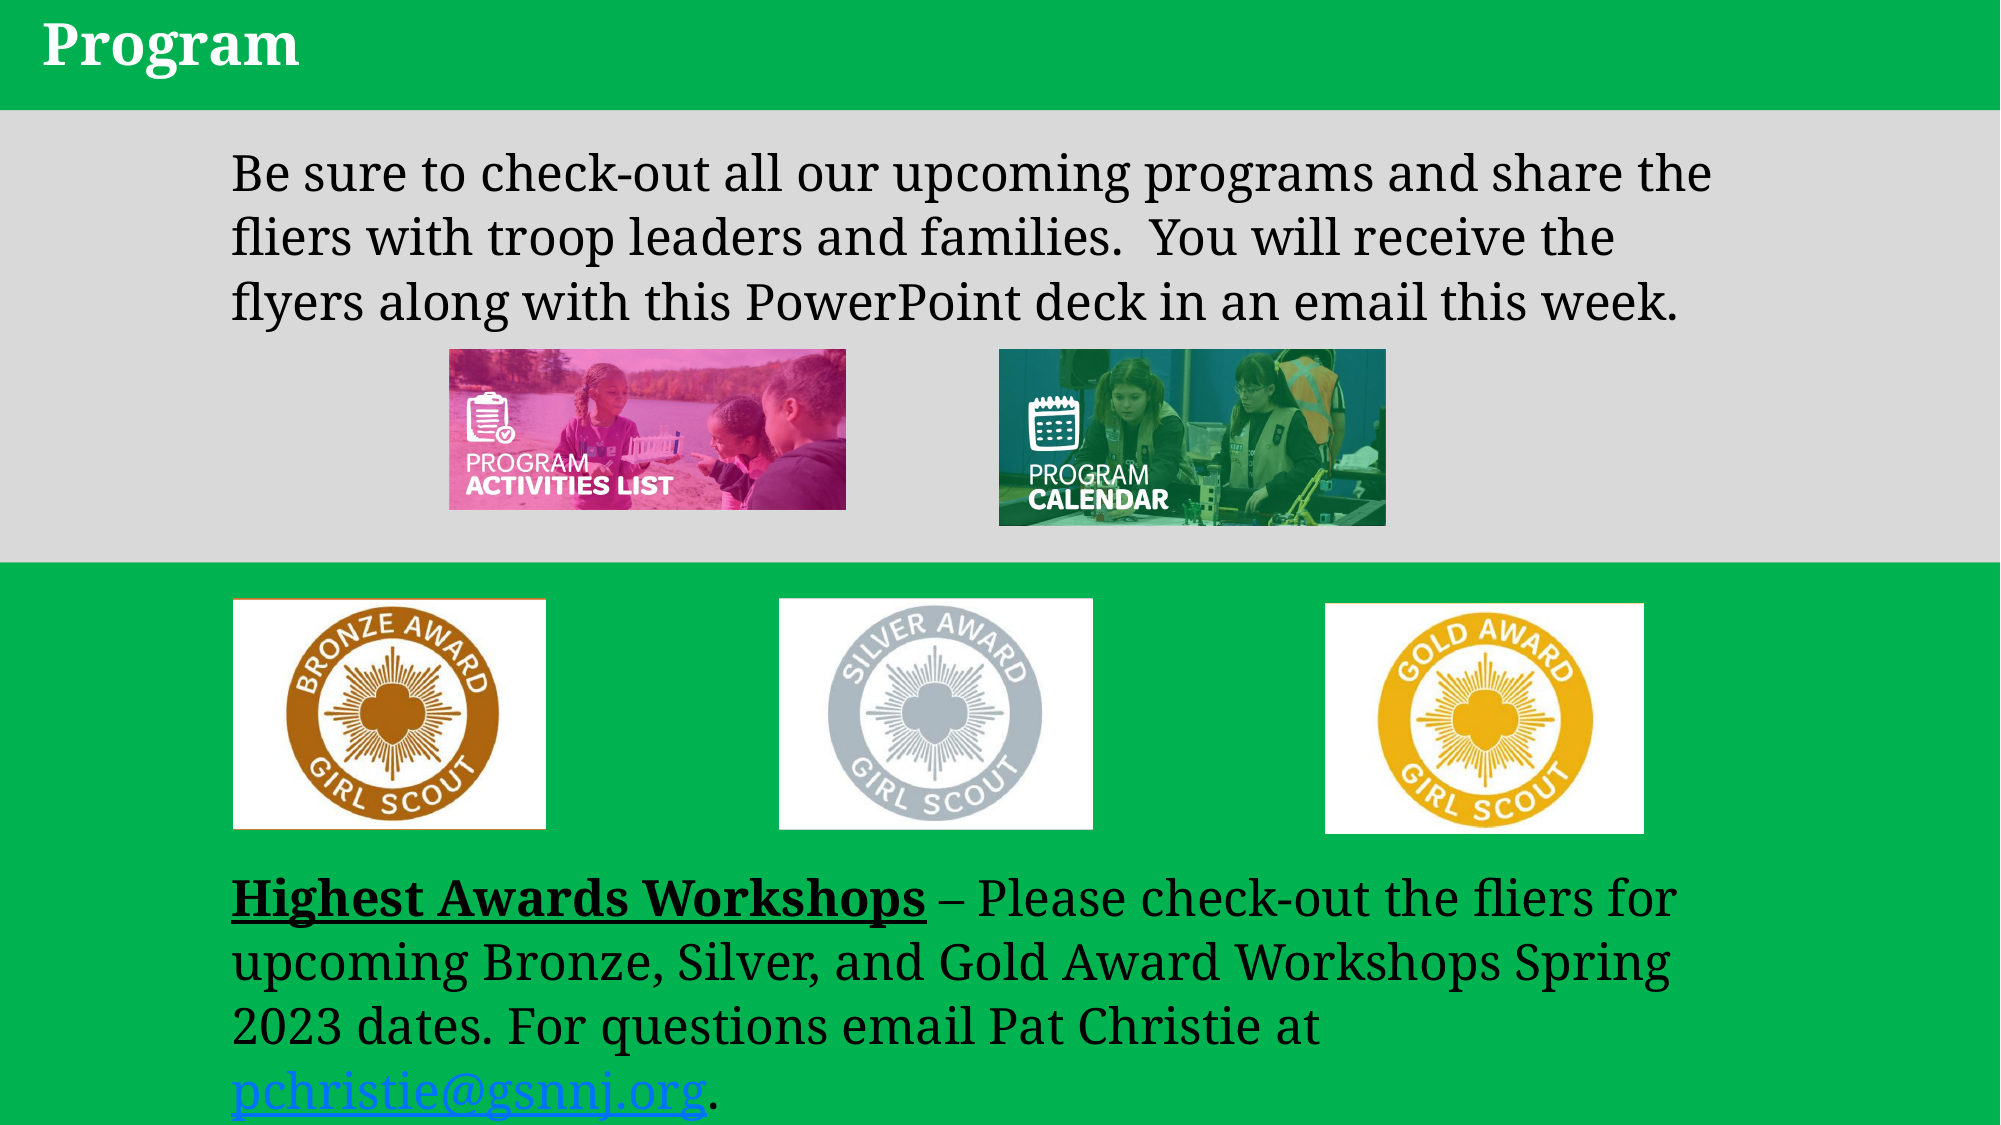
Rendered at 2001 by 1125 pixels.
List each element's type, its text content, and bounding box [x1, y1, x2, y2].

picture [999, 349, 1386, 526]
text_box Program [0, 0, 2000, 111]
text_box Be sure to check-out all our upcoming programs and share the fliers with troop leaders and families. You will receive the flyers along with this PowerPoint deck in an email this week. Highest Awards Workshops – Please check-out the fliers for upcoming Bronze, Silver, and Gold Award Workshops Spring 2023 dates. For questions email Pat Christie at pchristie@gsnnj.org. [216, 111, 1750, 1125]
picture [1325, 603, 1644, 834]
picture [449, 349, 846, 510]
picture [779, 598, 1093, 830]
picture [233, 598, 546, 830]
